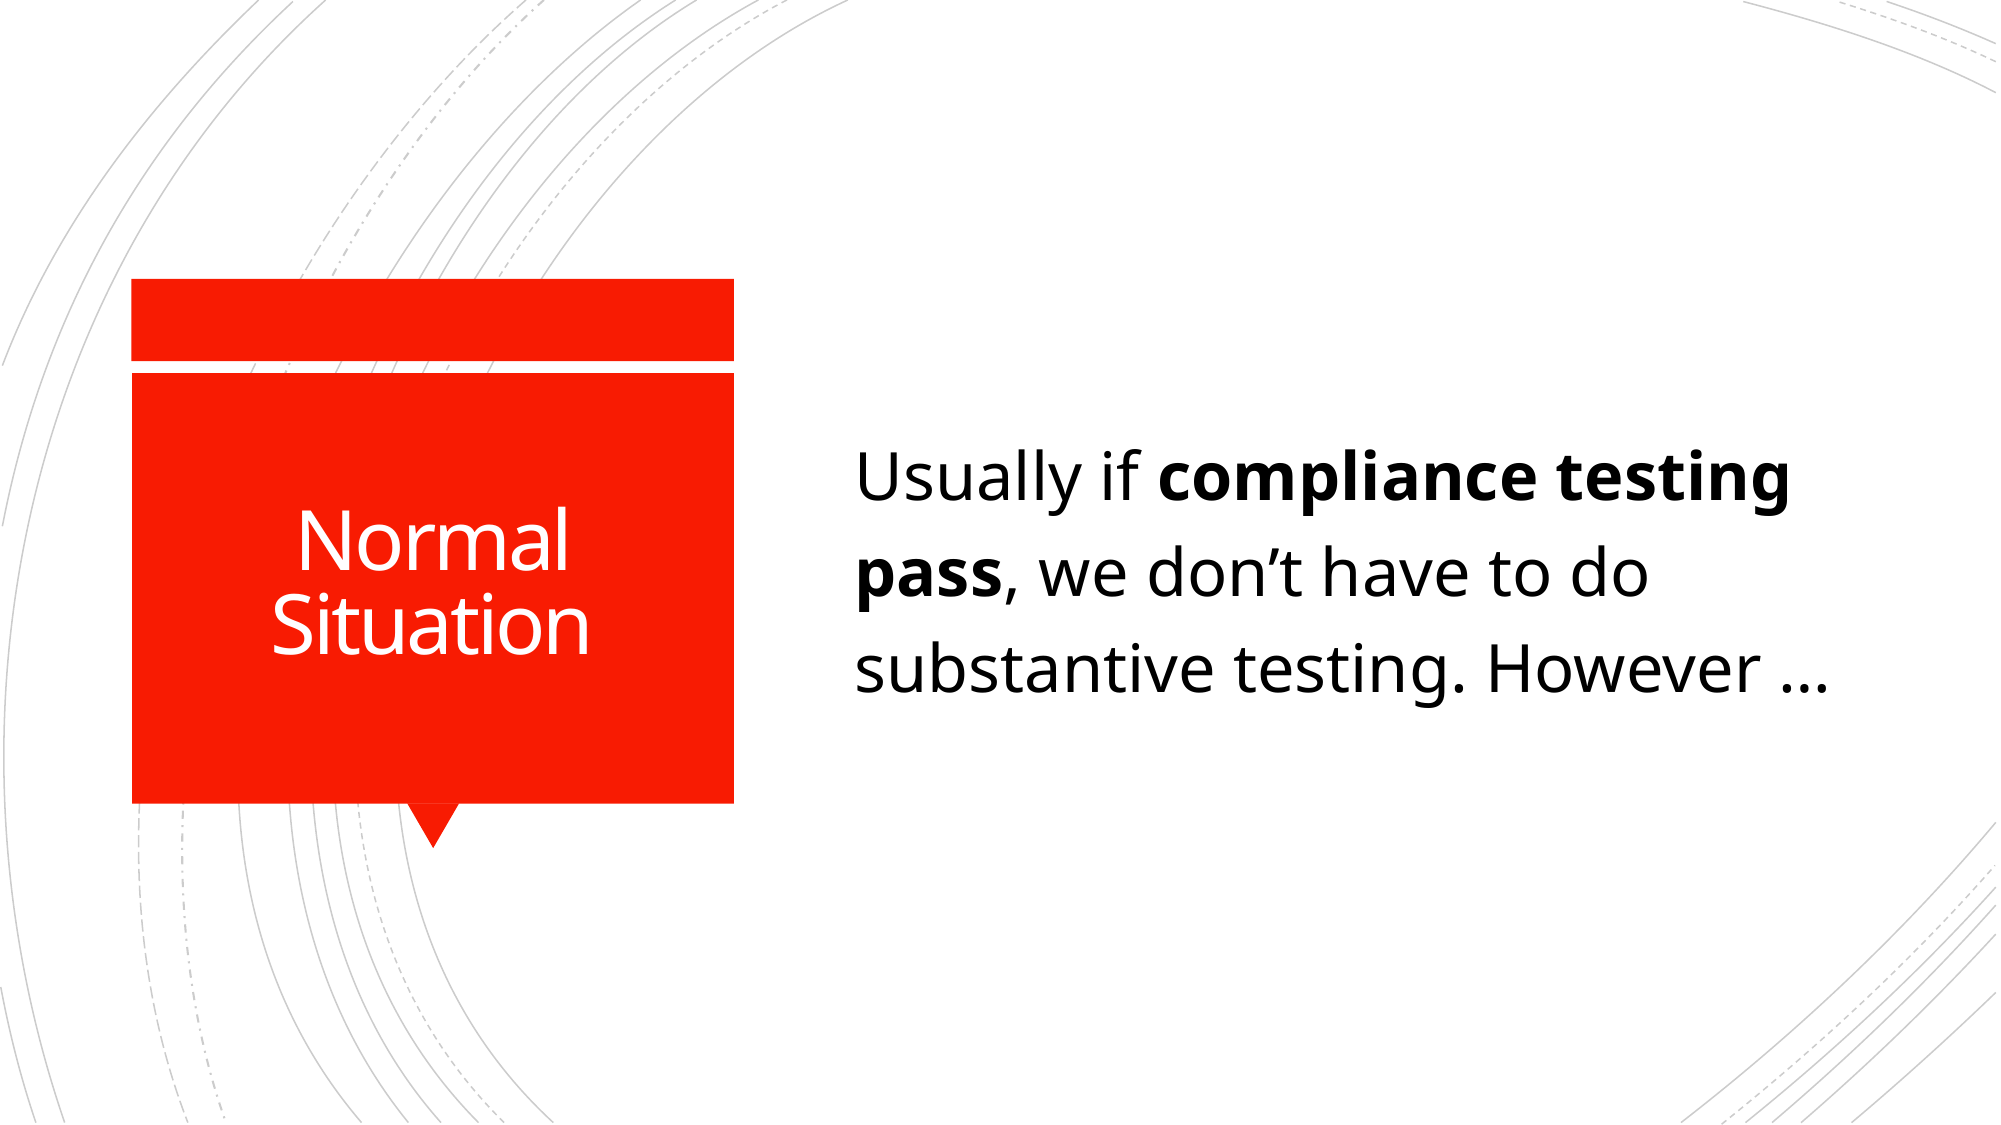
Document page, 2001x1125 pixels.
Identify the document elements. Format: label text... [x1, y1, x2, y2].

title Normal Situation [145, 385, 720, 789]
list Usually if compliance testing pass, we don’t have to do substantive testing. However … [839, 131, 1871, 993]
